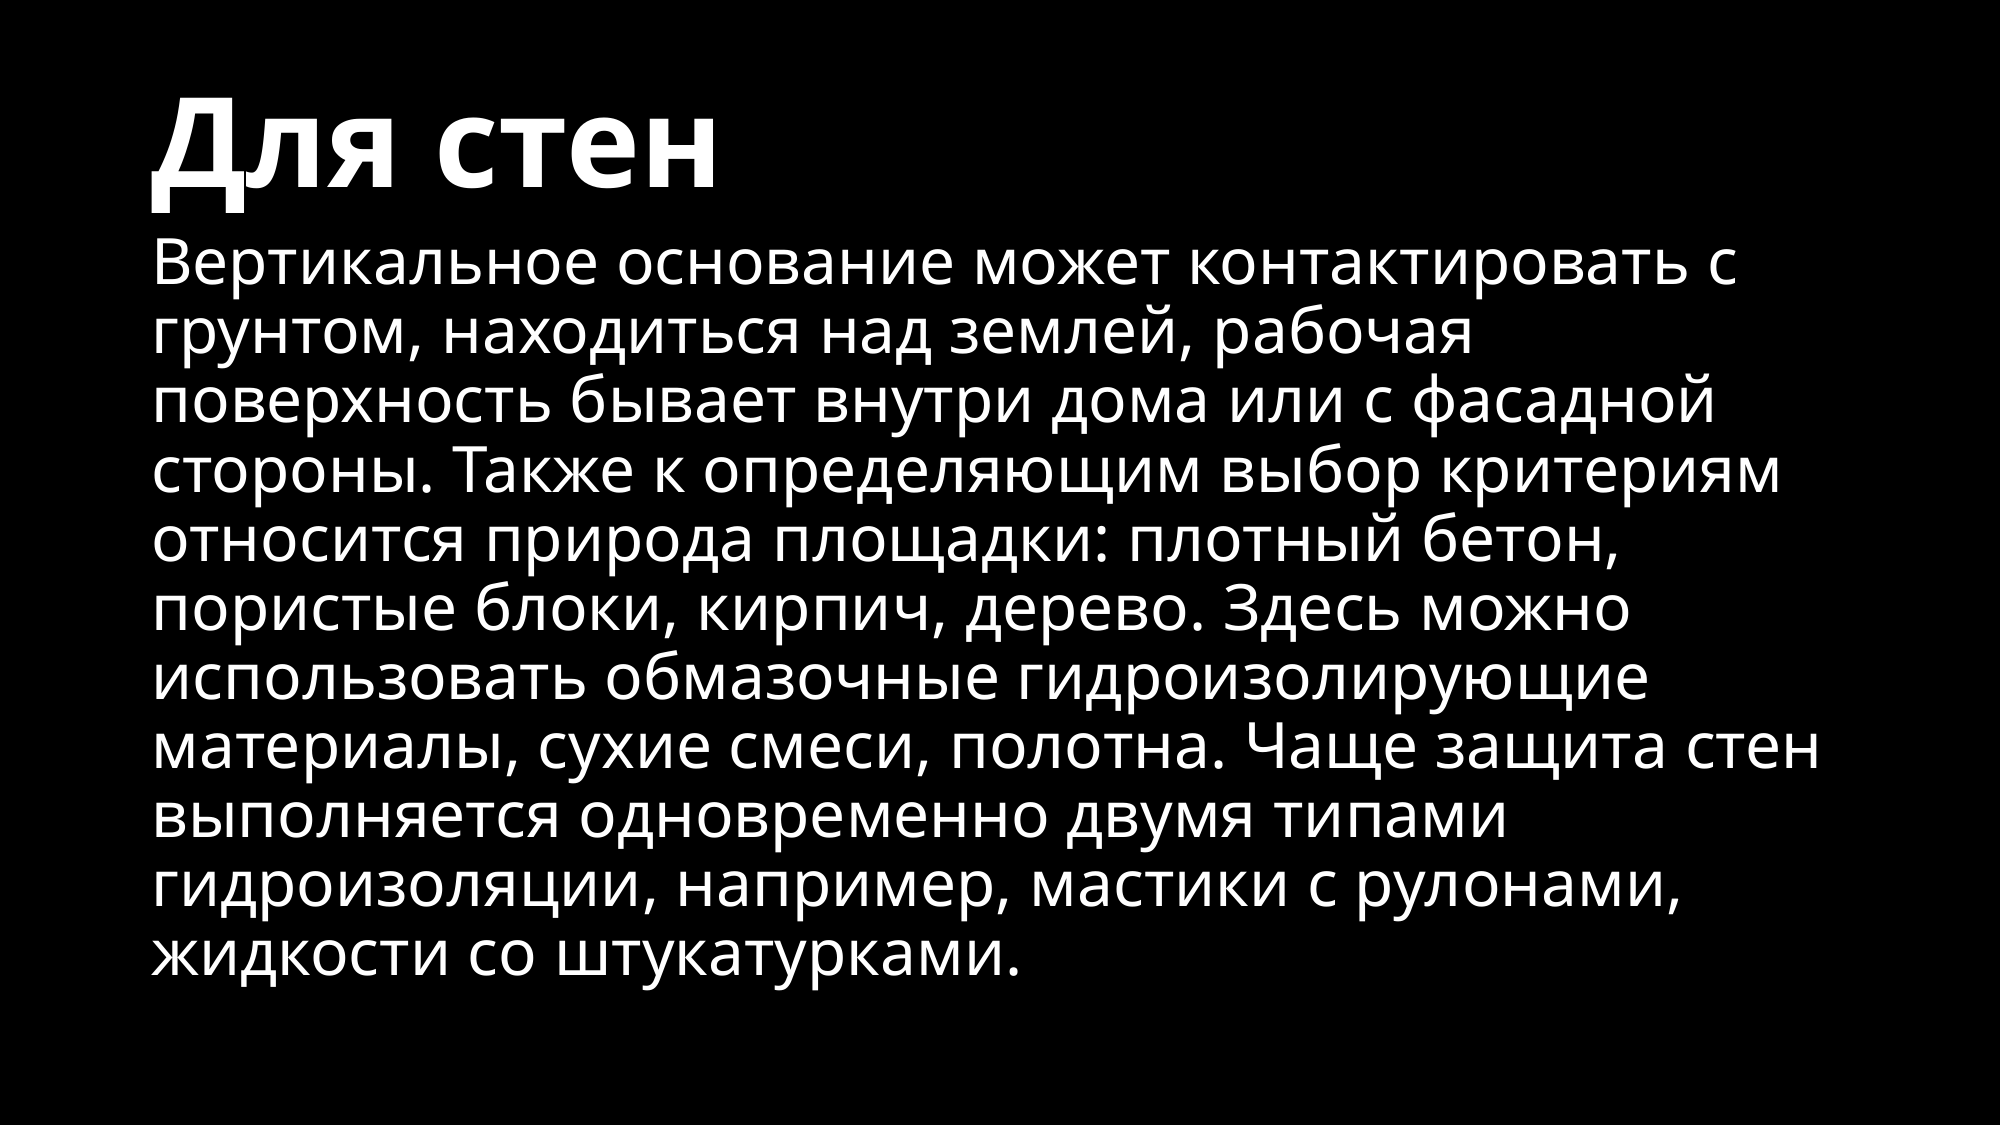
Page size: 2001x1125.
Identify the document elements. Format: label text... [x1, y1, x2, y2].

list Вертикальное основание может контактировать с грунтом, находиться над землей, рабочая поверхность бывает внутри дома или с фасадной стороны. Также к определяющим выбор критериям относится природа площадки: плотный бетон, пористые блоки, кирпич, дерево. Здесь можно использовать обмазочные гидроизолирующие материалы, сухие смеси, полотна. Чаще защита стен выполняется одновременно двумя типами гидроизоляции, например, мастики с рулонами, жидкости со штукатурками. [136, 221, 1862, 999]
title Для стен [136, 30, 1862, 221]
